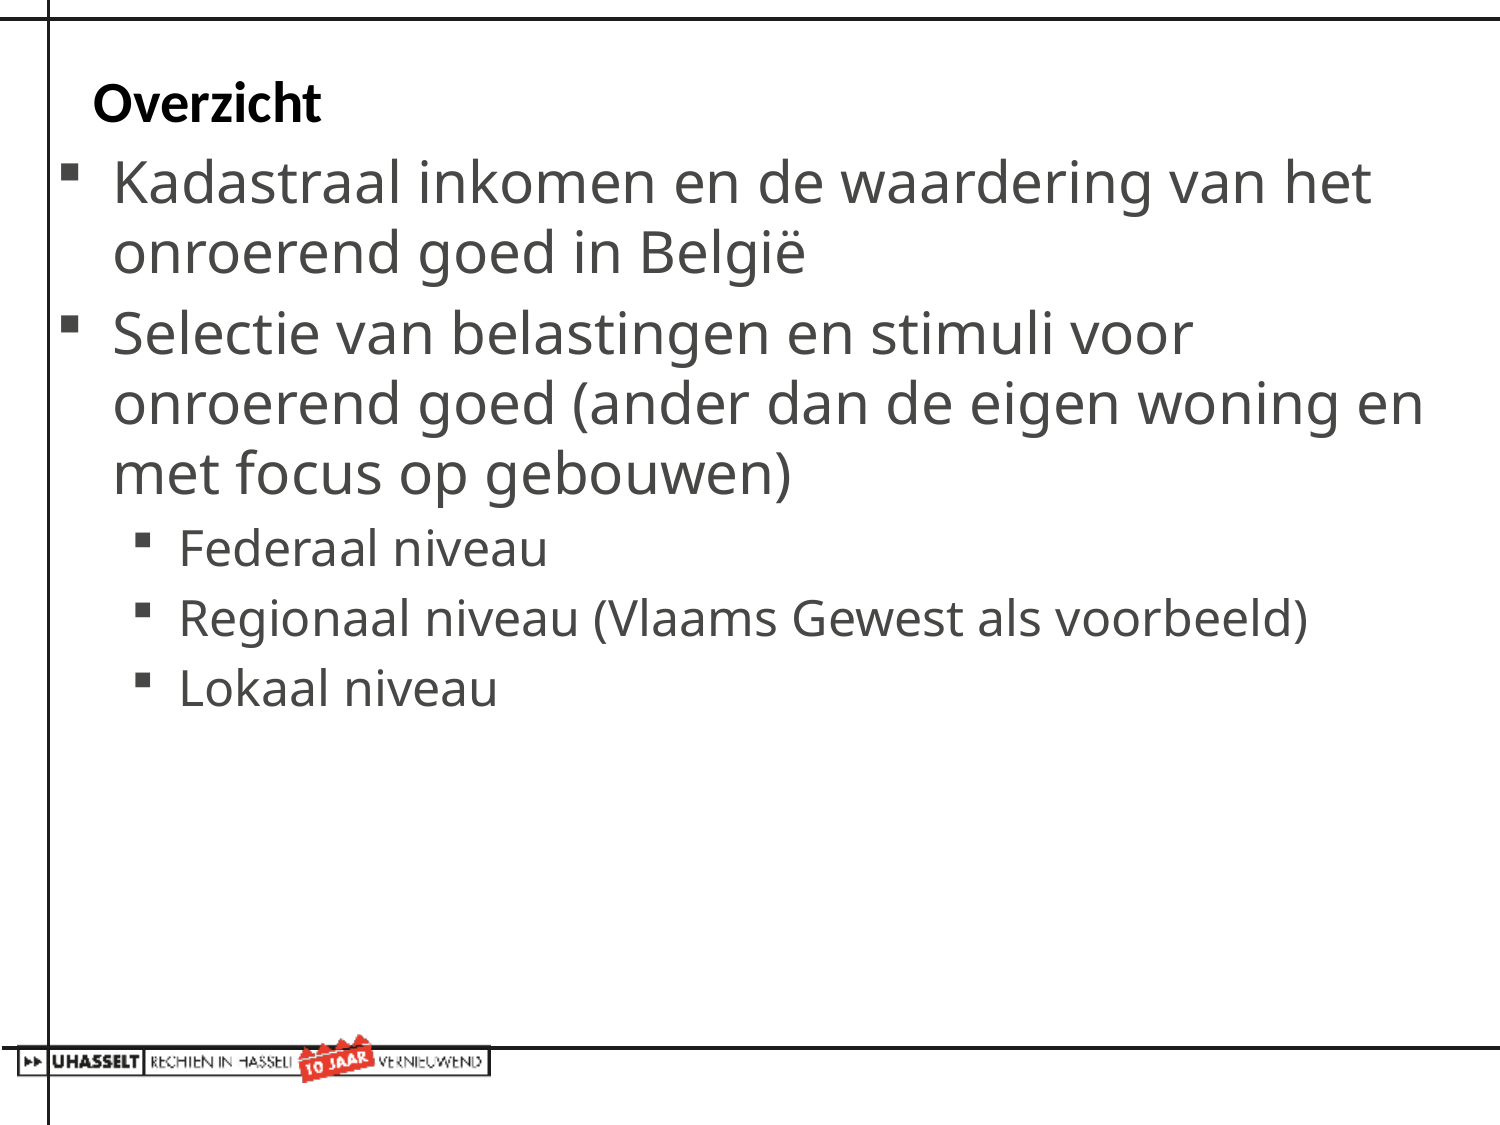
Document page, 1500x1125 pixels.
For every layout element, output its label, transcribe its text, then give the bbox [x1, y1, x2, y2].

title Overzicht [78, 54, 1497, 137]
list Kadastraal inkomen en de waardering van het onroerend goed in België Selectie van belastingen en stimuli voor onroerend goed (ander dan de eigen woning en met focus op gebouwen) Federaal niveau Regionaal niveau (Vlaams Gewest als voorbeeld) Lokaal niveau [41, 137, 1497, 965]
picture [17, 1034, 491, 1083]
